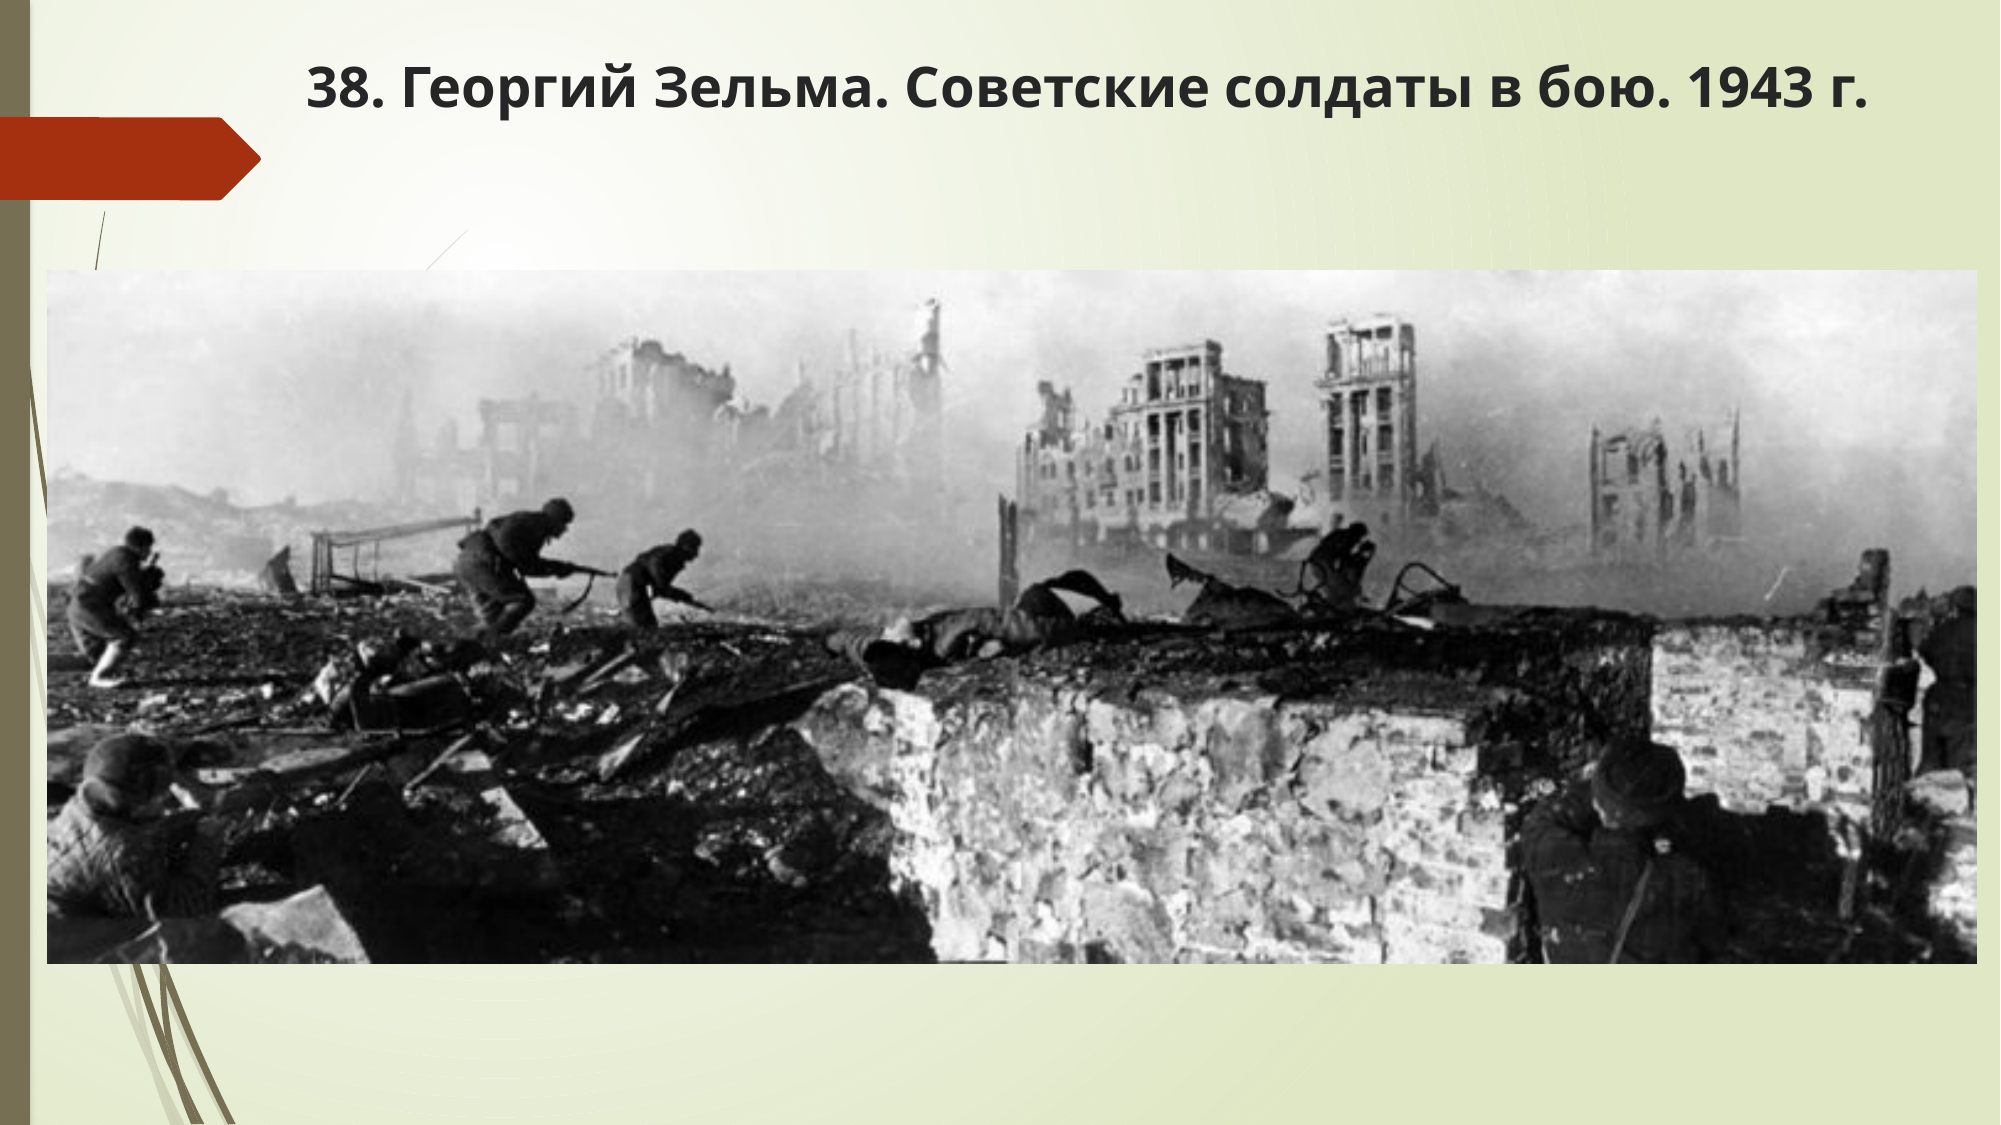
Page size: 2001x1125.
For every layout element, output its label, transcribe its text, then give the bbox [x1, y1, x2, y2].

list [47, 270, 1977, 965]
title 38. Георгий Зельма. Советские солдаты в бою. 1943 г. [291, 44, 1888, 189]
